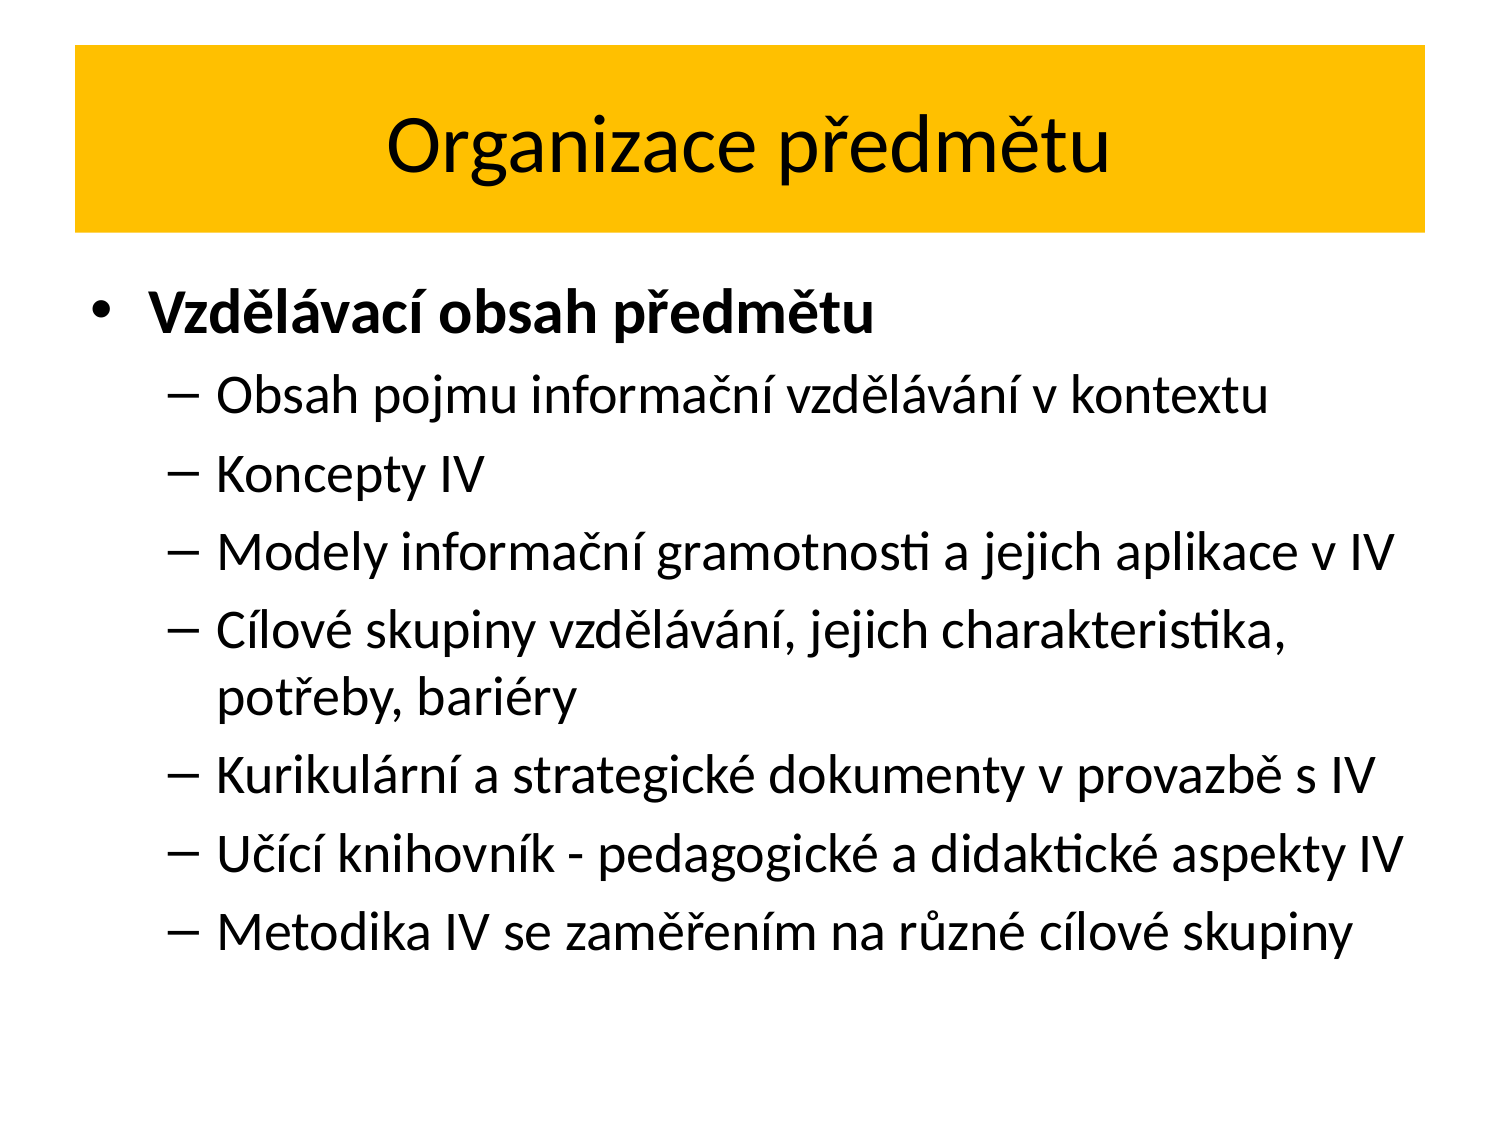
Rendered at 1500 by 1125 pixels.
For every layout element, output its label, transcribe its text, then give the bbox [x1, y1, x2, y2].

list Vzdělávací obsah předmětu Obsah pojmu informační vzdělávání v kontextu Koncepty IV Modely informační gramotnosti a jejich aplikace v IV Cílové skupiny vzdělávání, jejich charakteristika, potřeby, bariéry Kurikulární a strategické dokumenty v provazbě s IV Učící knihovník - pedagogické a didaktické aspekty IV Metodika IV se zaměřením na různé cílové skupiny [75, 262, 1425, 1005]
title Organizace předmětu [75, 45, 1425, 233]
